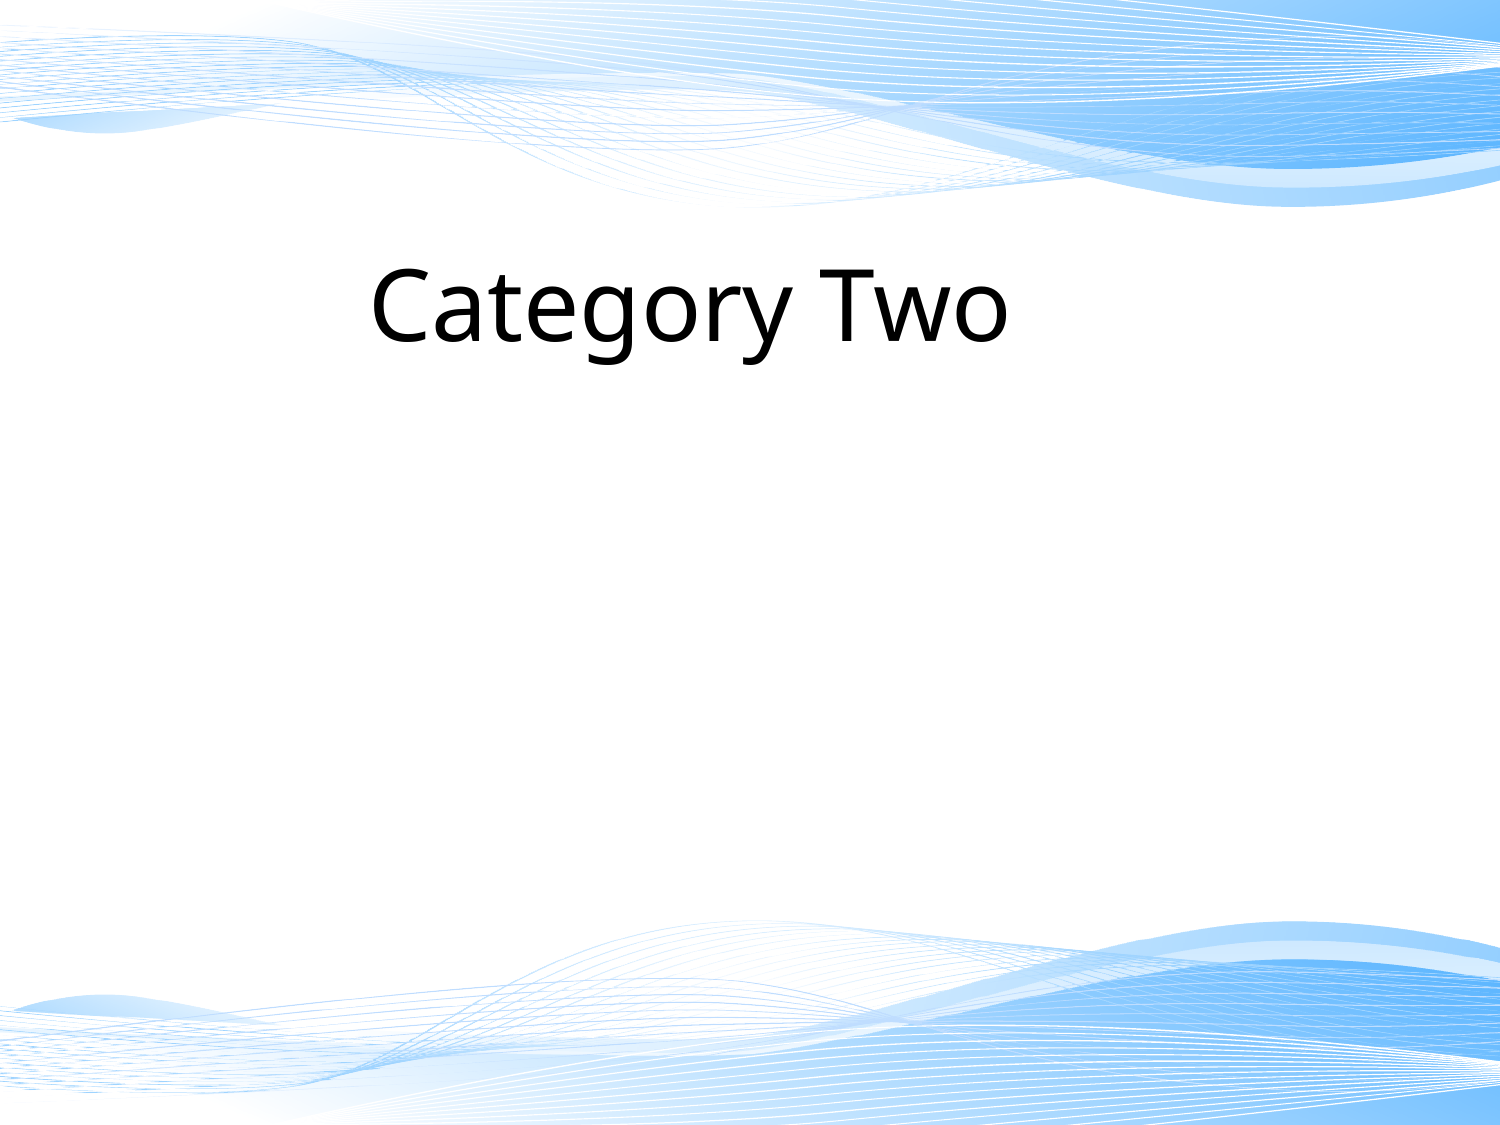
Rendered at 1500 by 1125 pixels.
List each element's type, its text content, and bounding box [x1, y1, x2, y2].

picture [0, 920, 1500, 1125]
picture [0, 0, 1500, 208]
text_box Category Two [203, 233, 1177, 369]
